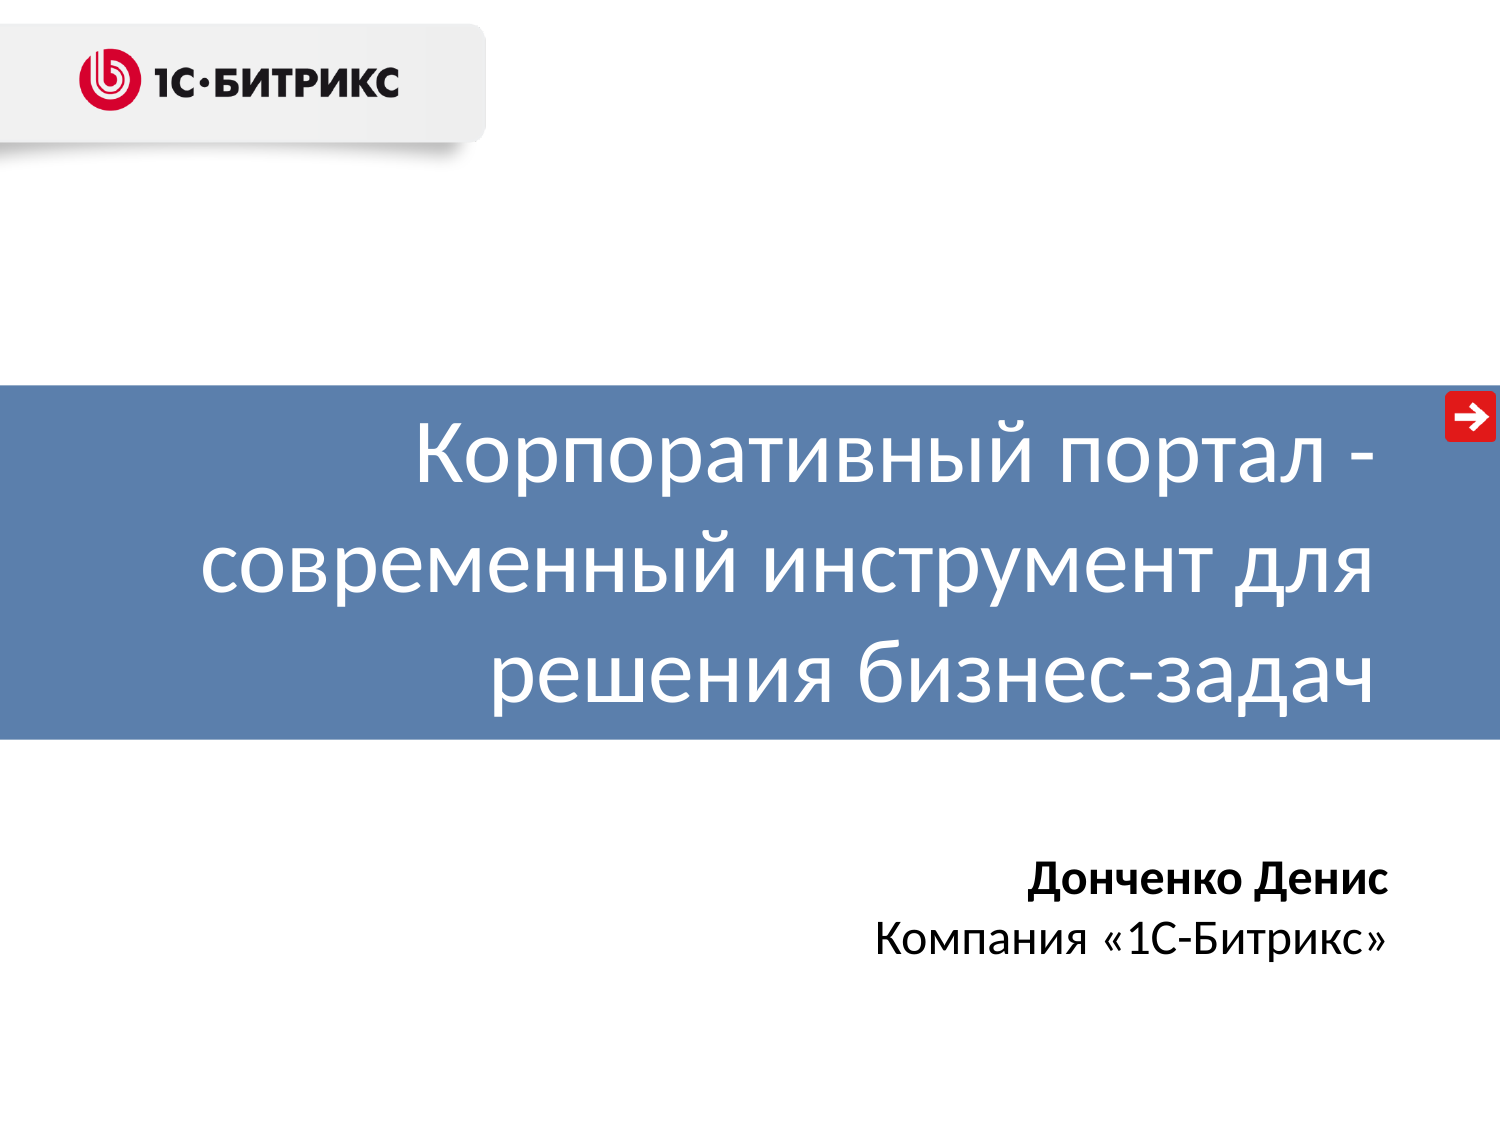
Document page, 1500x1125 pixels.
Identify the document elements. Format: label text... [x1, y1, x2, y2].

text_box [0, 383, 1500, 742]
picture [1444, 390, 1496, 442]
picture [0, 1, 503, 179]
text_box Корпоративный портал - современный инструмент для решения бизнес-задач [29, 461, 1393, 650]
text_box Донченко Денис Компания «1С-Битрикс» [476, 836, 1404, 974]
